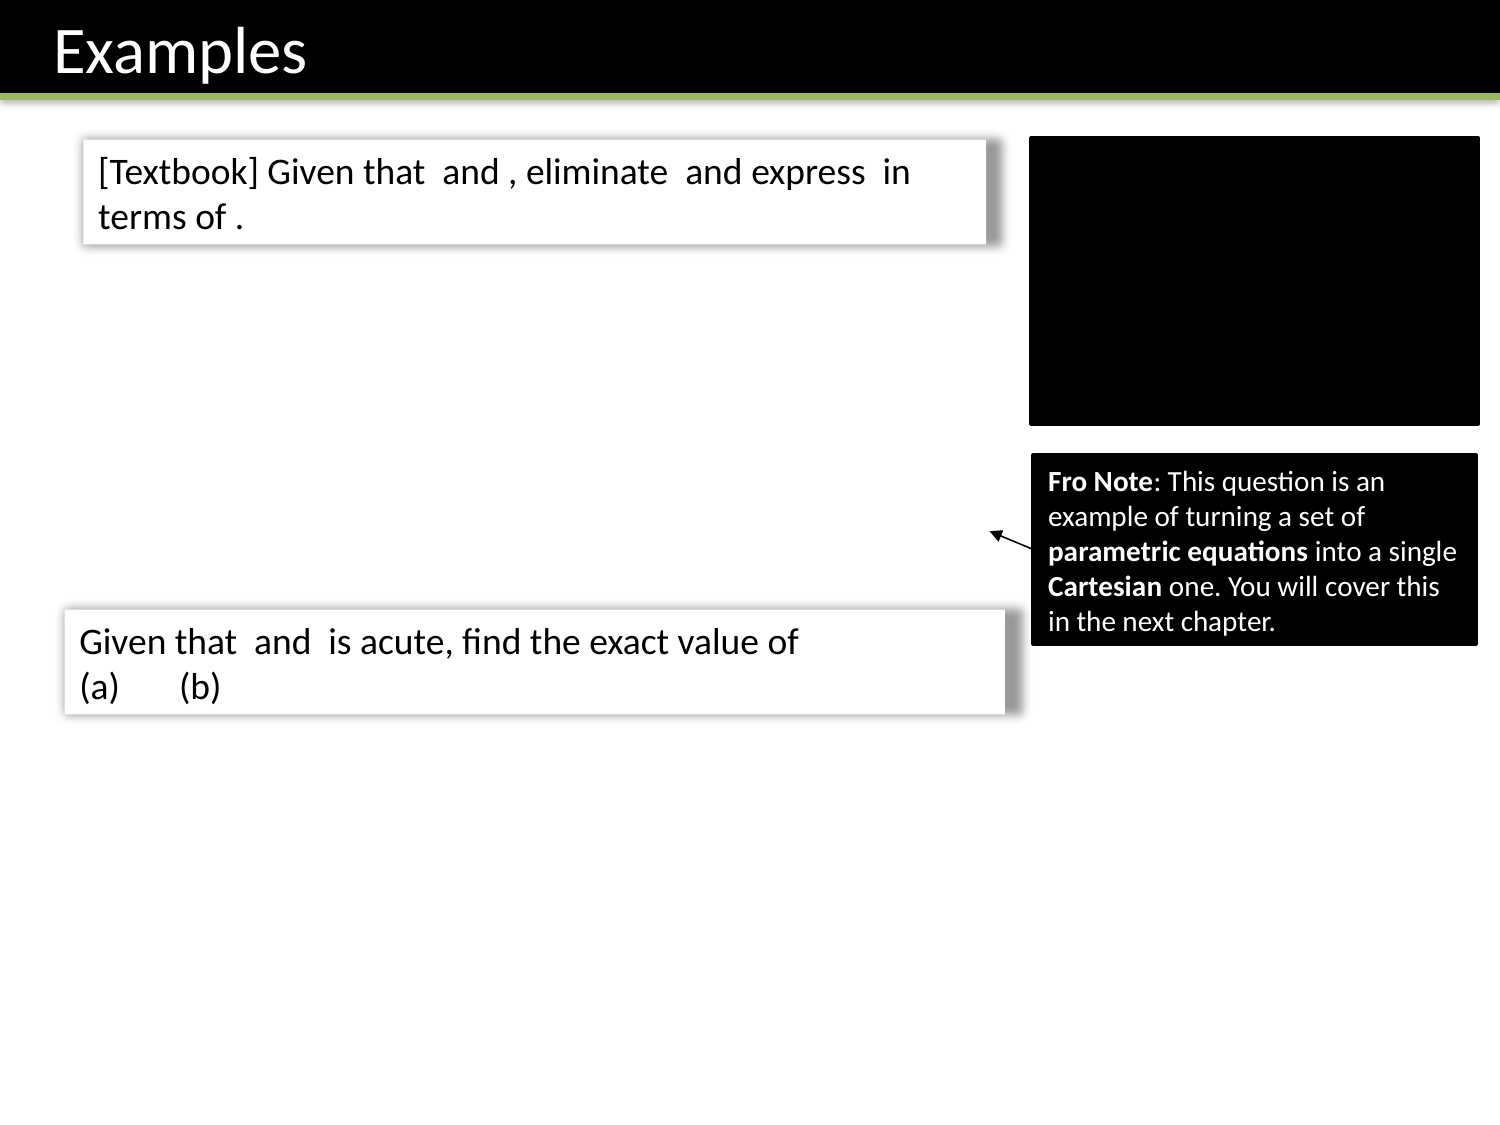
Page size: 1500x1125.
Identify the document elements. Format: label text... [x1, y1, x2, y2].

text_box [989, 530, 1034, 551]
text_box Fro Note: This question is an example of turning a set of parametric equations into a single Cartesian one. You will cover this in the next chapter. [1031, 453, 1478, 646]
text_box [0, 0, 1500, 97]
